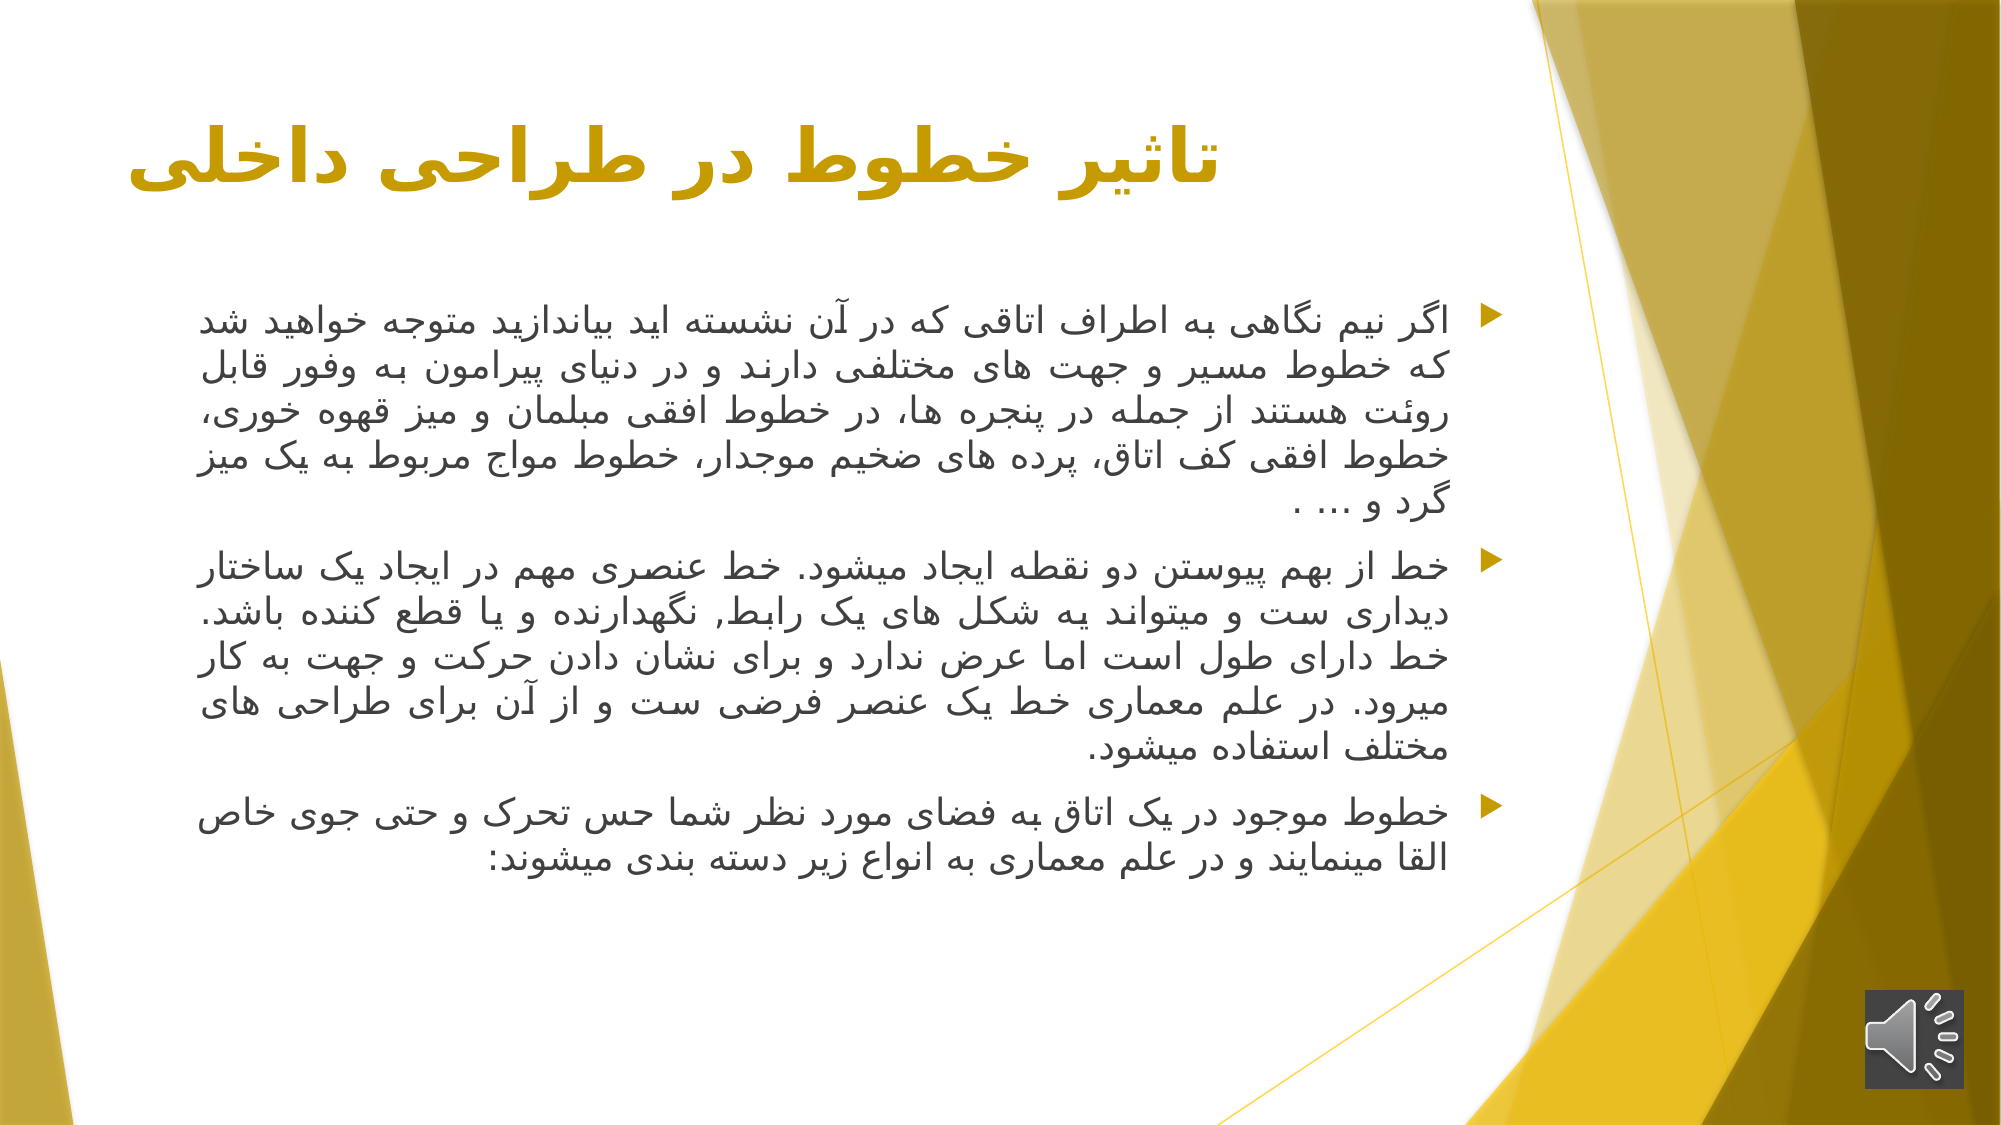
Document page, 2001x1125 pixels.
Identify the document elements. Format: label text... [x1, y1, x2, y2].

picture [1864, 989, 1966, 1091]
title تاثیر خطوط در طراحی داخلی [111, 99, 1522, 317]
list اگر نیم نگاهی به اطراف اتاقی که در آن نشسته اید بیاندازید متوجه خواهید شد که خطوط مسیر و جهت های مختلفی دارند و در دنیای پیرامون به وفور قابل روئت هستند از جمله در پنجره ها، در خطوط افقی مبلمان و میز قهوه خوری، خطوط افقی کف اتاق، پرده های ضخیم موجدار، خطوط مواج مربوط به یک میز گرد و … . خط از بهم پیوستن دو نقطه ایجاد میشود. خط عنصری مهم در ایجاد یک ساختار دیداری ست و میتواند یه شکل های یک رابط, نگهدارنده و یا قطع کننده باشد. خط دارای طول است اما عرض ندارد و برای نشان دادن حرکت و جهت به کار میرود. در علم معماری خط یک عنصر فرضی ست و از آن برای طراحی های مختلف استفاده میشود. خطوط موجود در یک اتاق به فضای مورد نظر شما حس تحرک و حتی جوی خاص القا مینمایند و در علم معماری به انواع زیر دسته بندی میشوند: [181, 288, 1522, 926]
